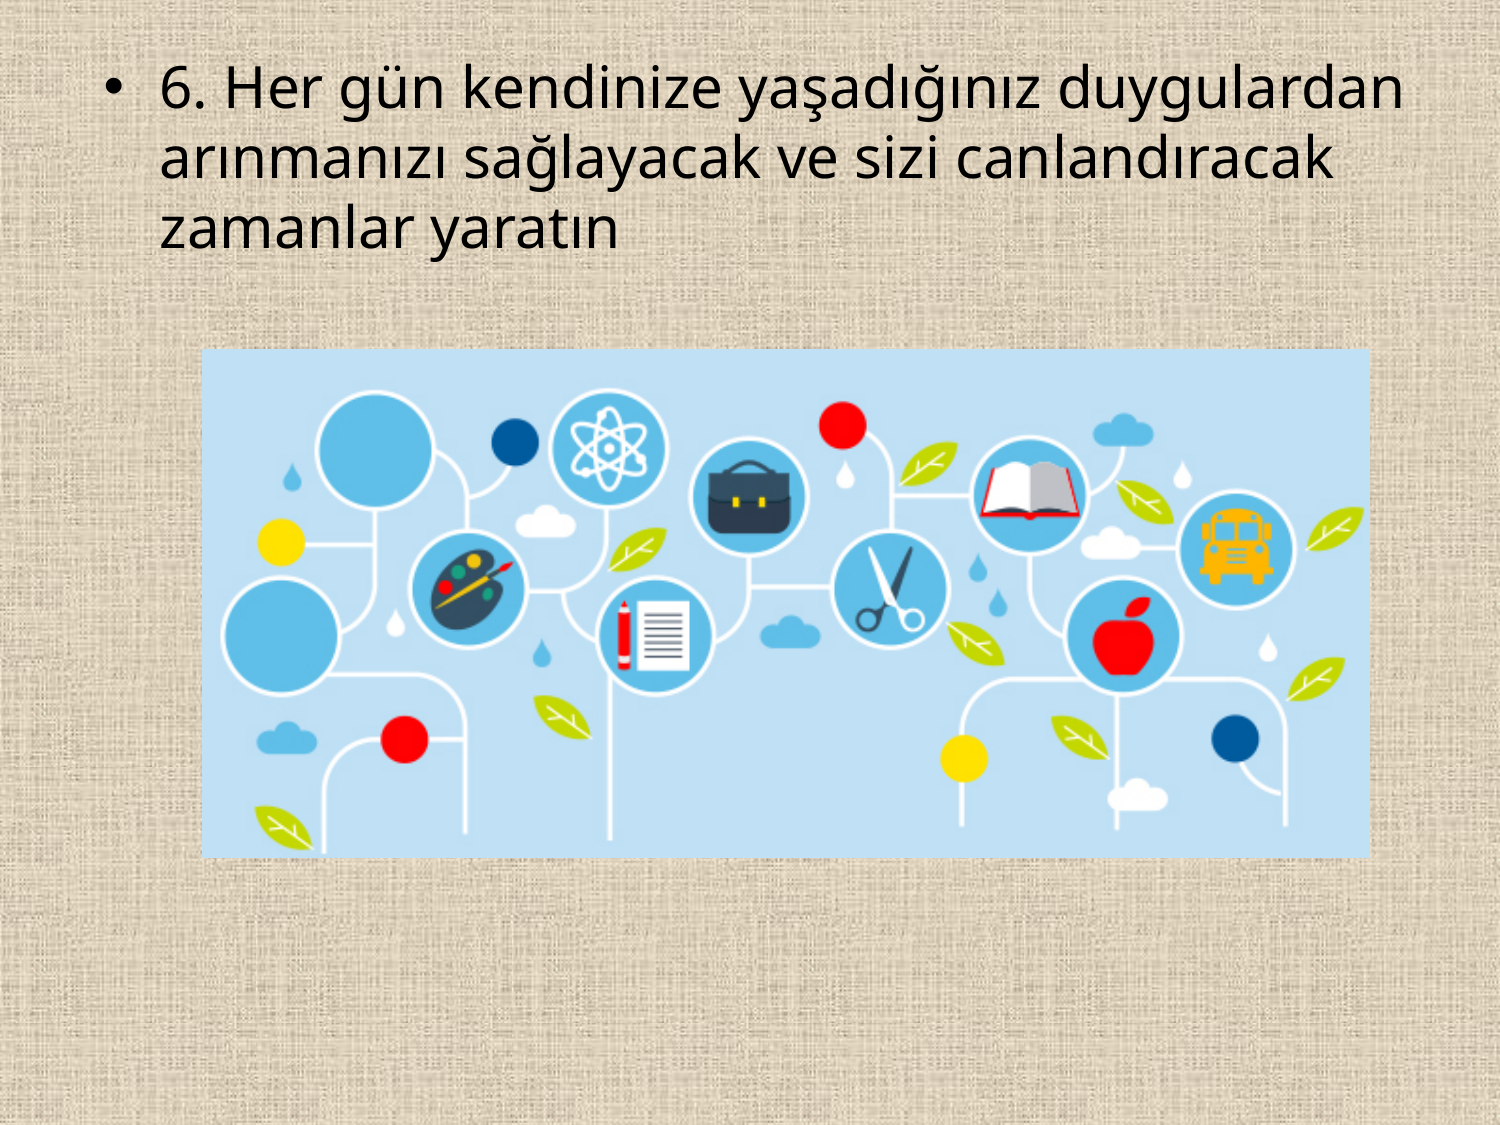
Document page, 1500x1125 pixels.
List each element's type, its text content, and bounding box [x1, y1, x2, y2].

picture [0, 0, 1500, 1125]
list 6. Her gün kendinize yaşadığınız duygulardan arınmanızı sağlayacak ve sizi canlandıracak zamanlar yaratın [88, 42, 1439, 315]
